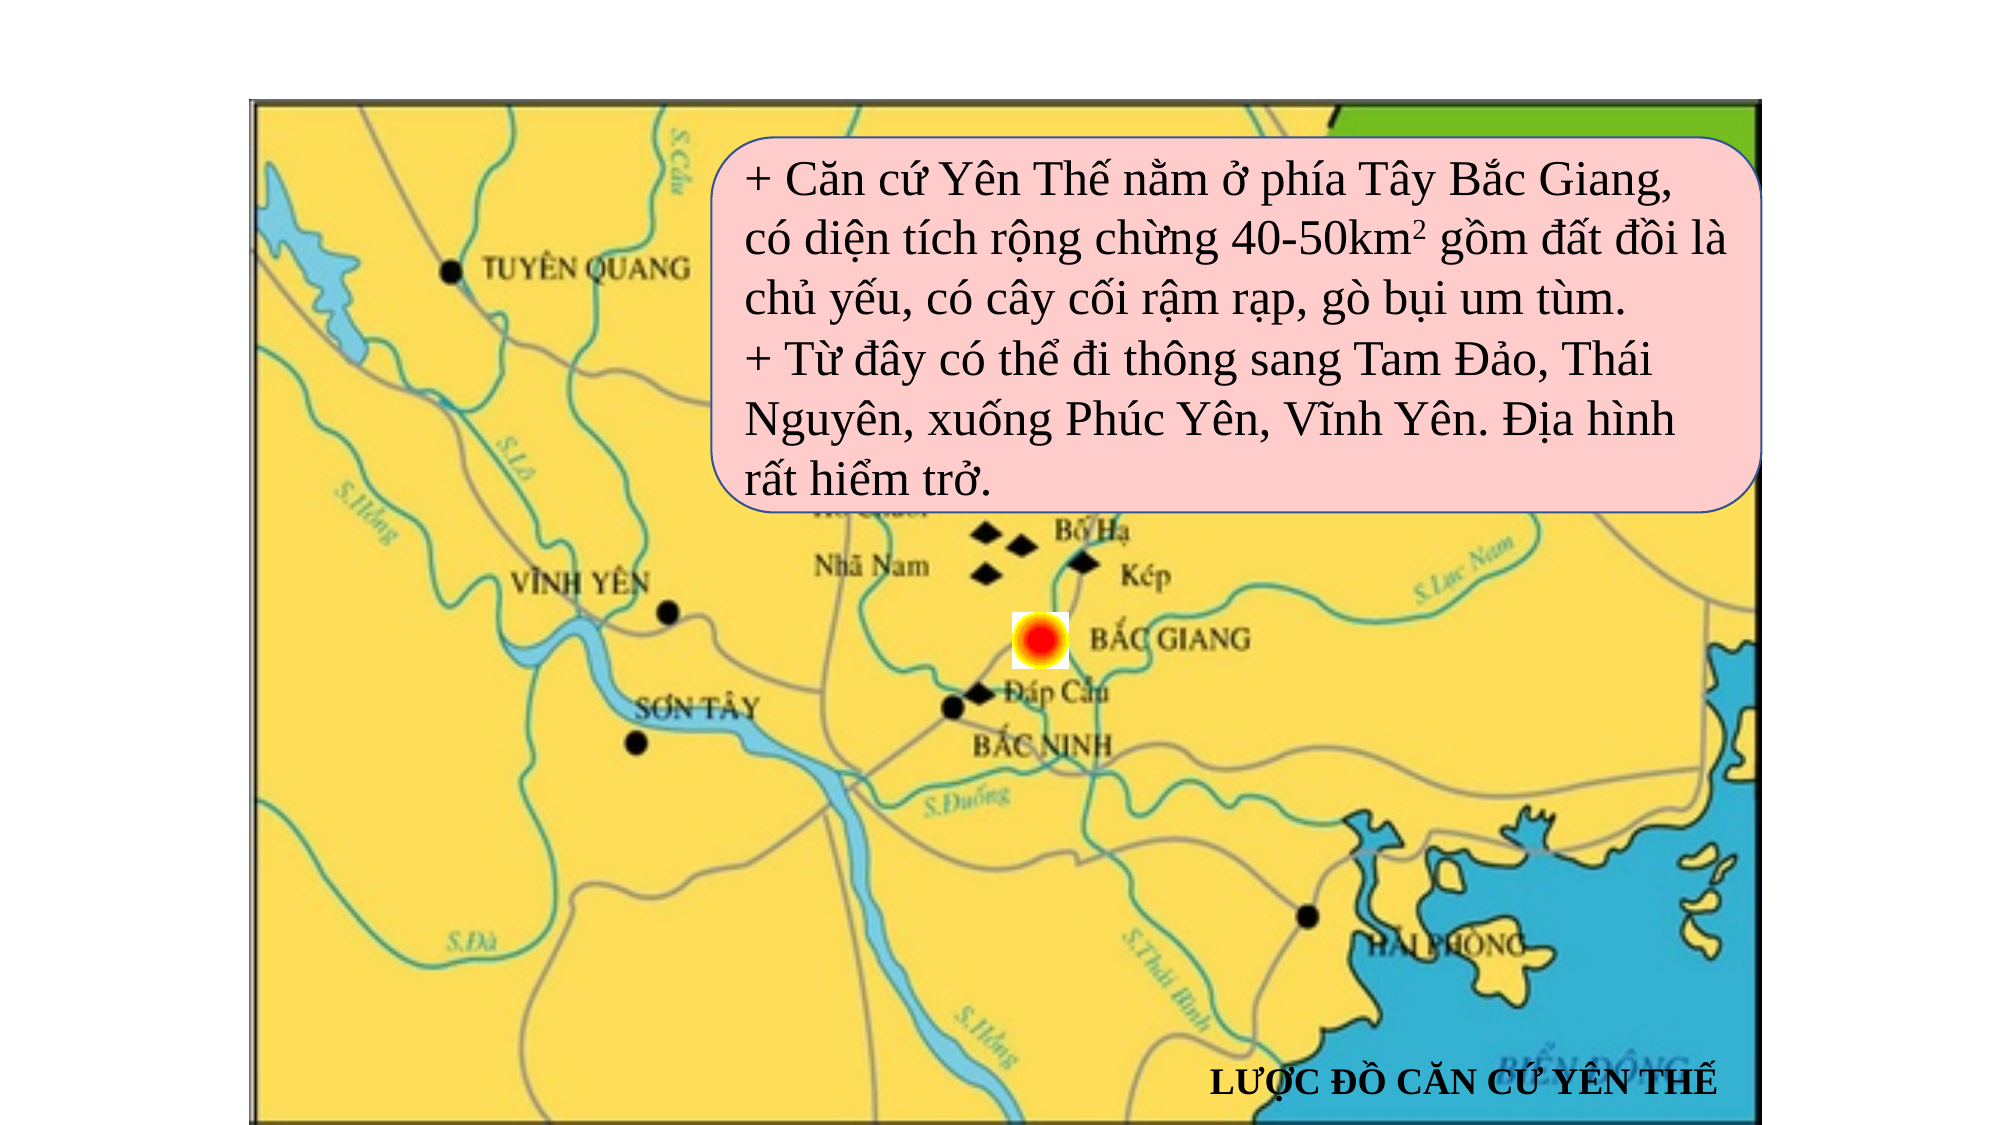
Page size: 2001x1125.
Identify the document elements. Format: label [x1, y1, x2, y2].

picture [249, 99, 1762, 1125]
